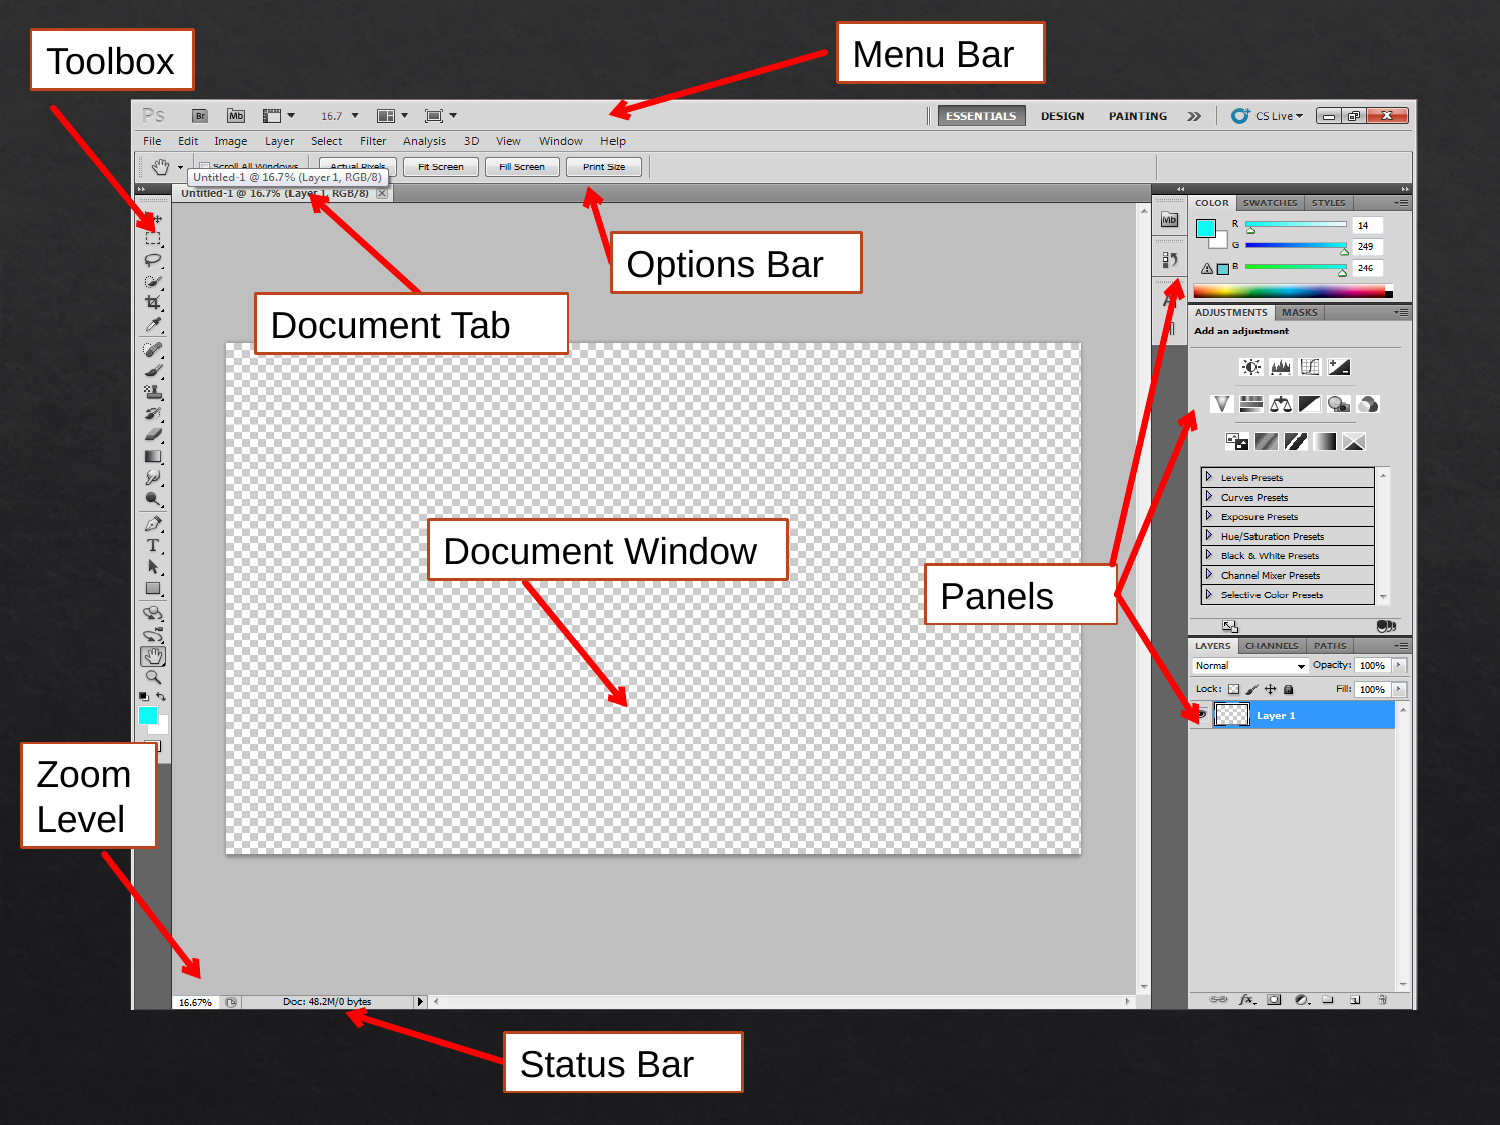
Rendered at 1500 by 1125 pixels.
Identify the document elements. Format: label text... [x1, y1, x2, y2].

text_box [344, 1012, 506, 1063]
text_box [608, 52, 826, 115]
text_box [104, 853, 201, 980]
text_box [1116, 408, 1195, 595]
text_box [524, 581, 628, 708]
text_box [1116, 603, 1199, 725]
text_box Menu Bar [836, 21, 1046, 84]
picture [130, 99, 1418, 1011]
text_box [587, 185, 613, 264]
text_box Toolbox [30, 28, 195, 91]
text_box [52, 107, 156, 234]
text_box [1112, 277, 1179, 565]
text_box Zoom Level [20, 742, 122, 849]
text_box Status Bar [503, 1031, 744, 1093]
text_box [308, 193, 420, 294]
